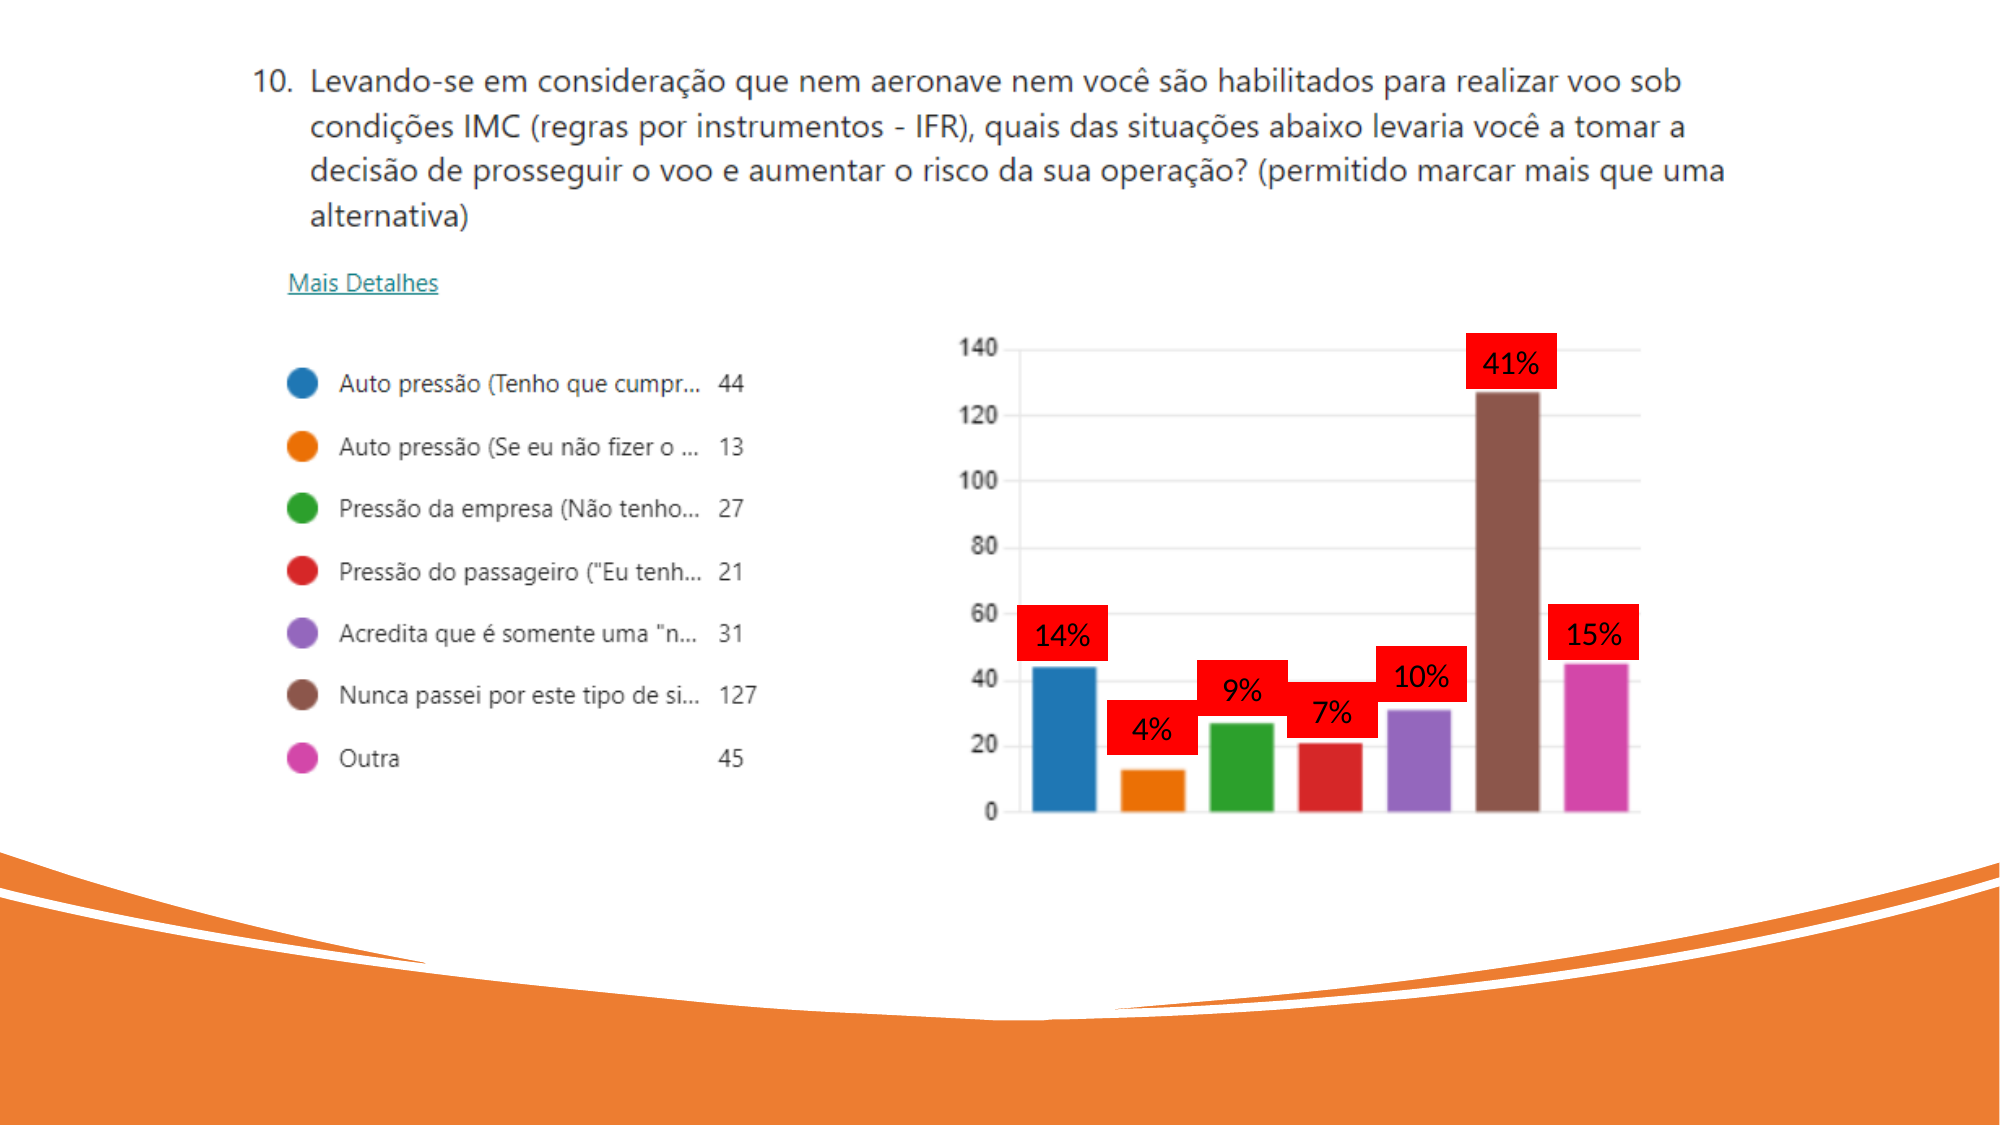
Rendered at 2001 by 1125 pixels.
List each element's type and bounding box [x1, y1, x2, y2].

text_box [0, 0, 2000, 1022]
text_box [1198, 864, 2000, 1004]
text_box [0, 854, 374, 955]
picture [237, 37, 1750, 850]
text_box [0, 888, 2000, 1125]
